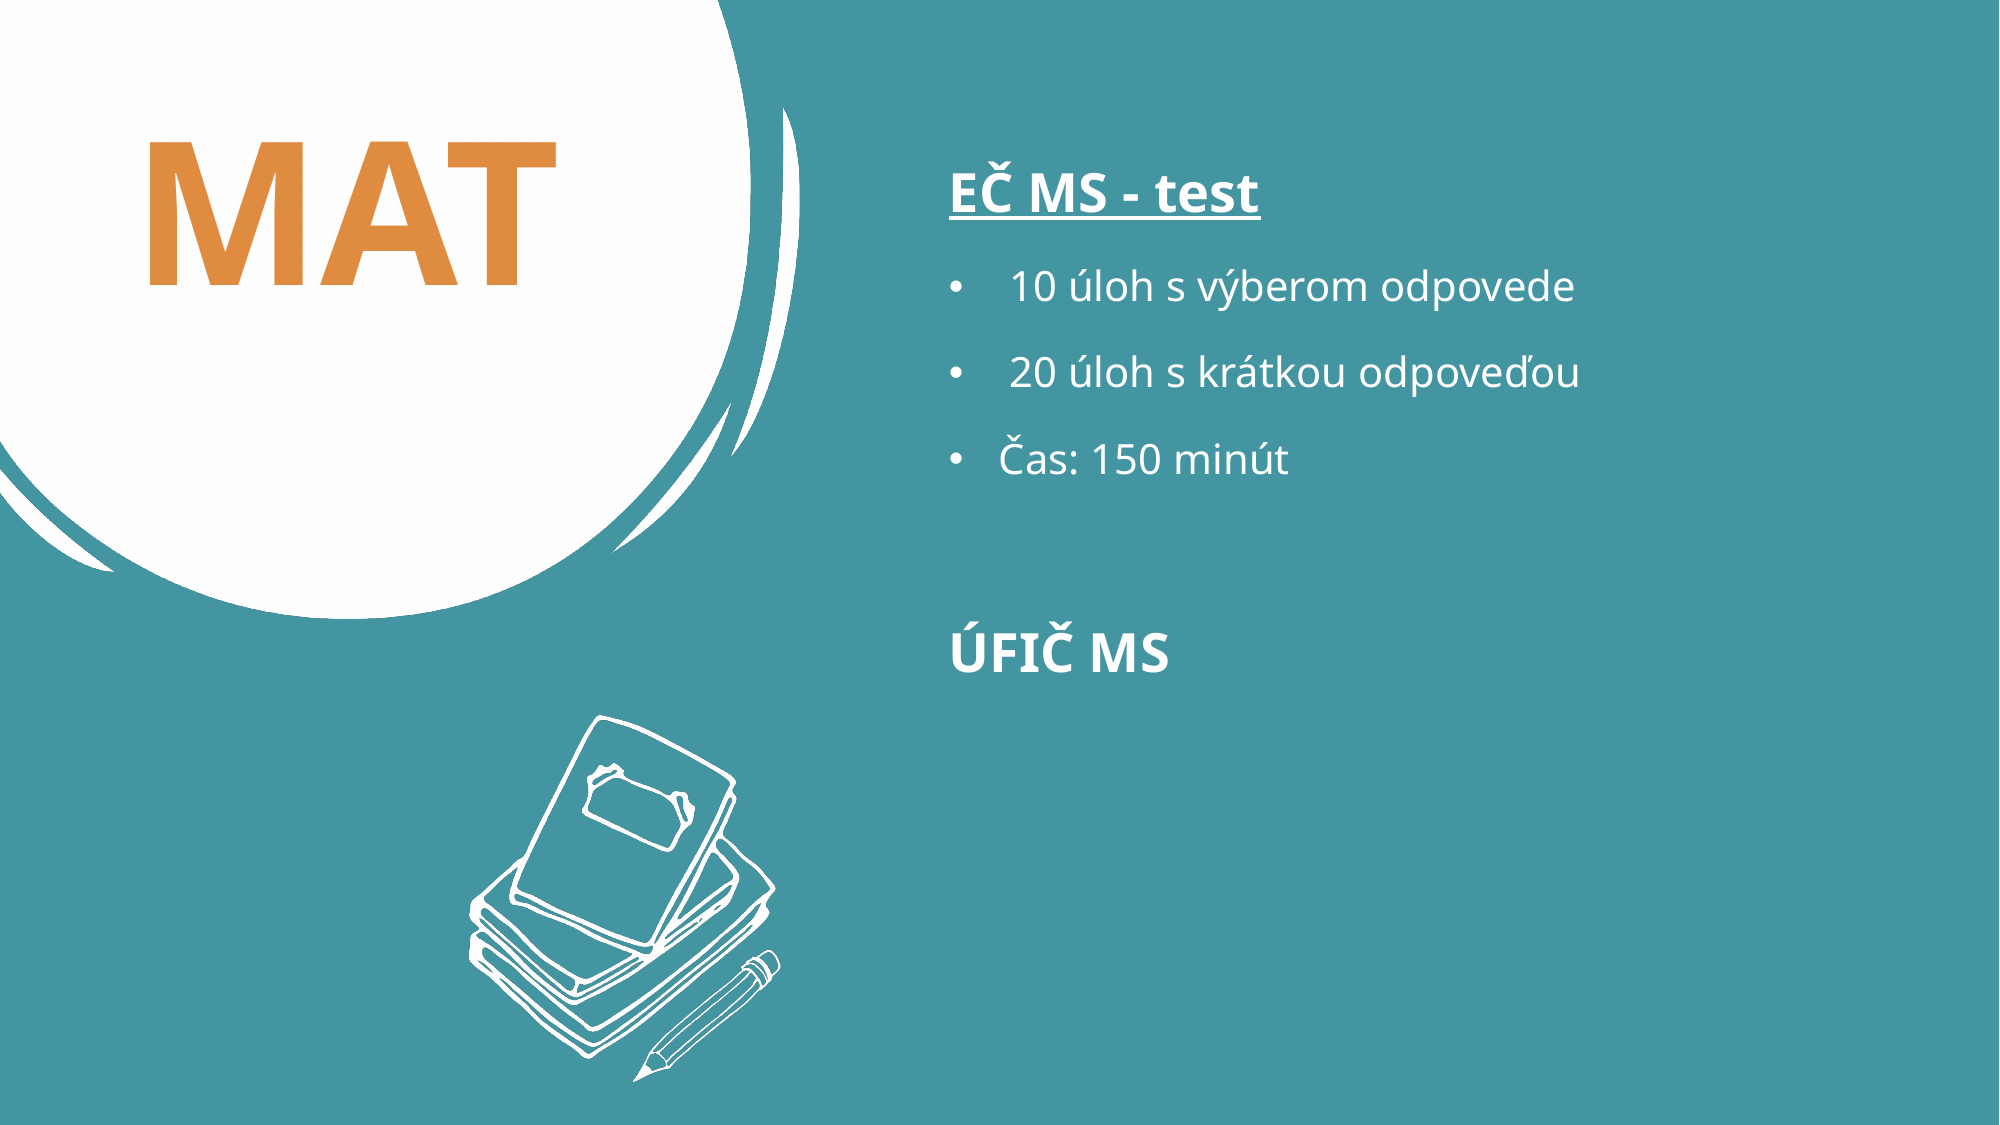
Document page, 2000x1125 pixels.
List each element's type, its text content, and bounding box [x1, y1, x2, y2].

picture [468, 715, 781, 1082]
list EČ MS - test 10 úloh s výberom odpovede 20 úloh s krátkou odpoveďou Čas: 150 minút ÚFIČ MS [928, 152, 1817, 1125]
picture [0, 0, 800, 619]
title MAT [112, 112, 634, 350]
